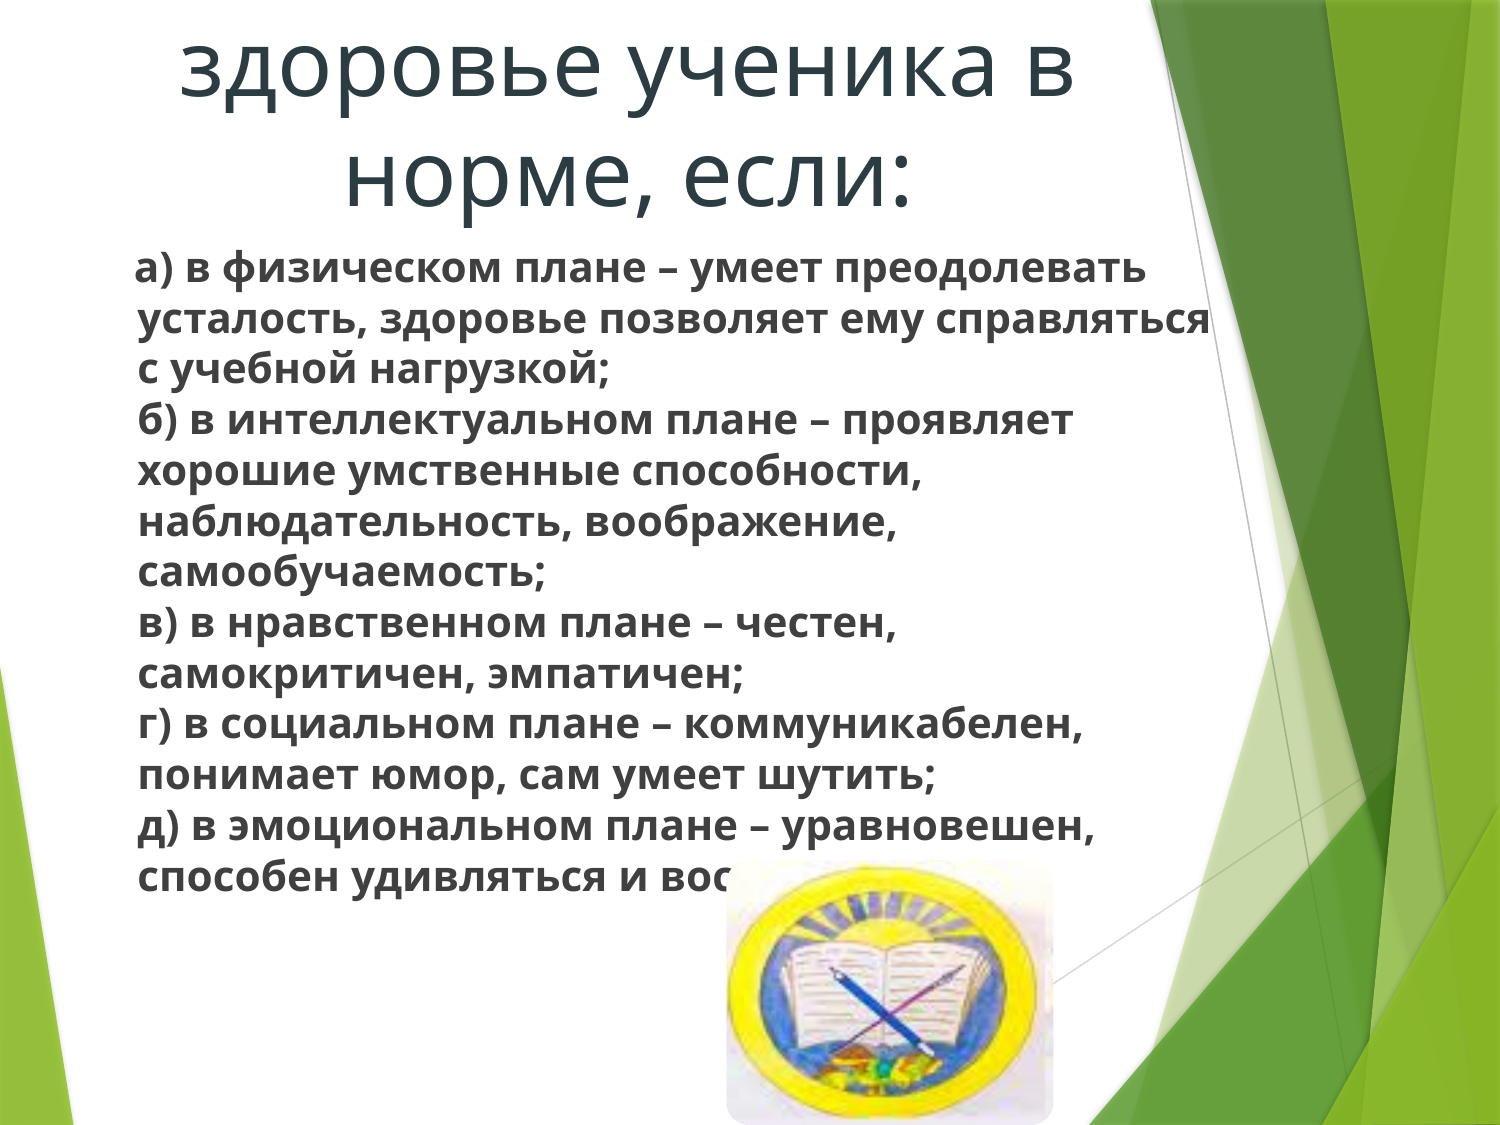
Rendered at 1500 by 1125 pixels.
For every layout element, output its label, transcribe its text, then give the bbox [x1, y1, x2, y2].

list а) в физическом плане – умеет преодолевать усталость, здоровье позволяет ему справляться с учебной нагрузкой; б) в интеллектуальном плане – проявляет хорошие умственные способности, наблюдательность, воображение, самообучаемость; в) в нравственном плане – честен, самокритичен, эмпатичен; г) в социальном плане – коммуникабелен, понимает юмор, сам умеет шутить; д) в эмоциональном плане – уравновешен, способен удивляться и восхищаться. [75, 233, 1235, 965]
picture [725, 859, 1054, 1125]
text_box Можно считать, что здоровье ученика в норме, если: [7, 20, 1250, 233]
